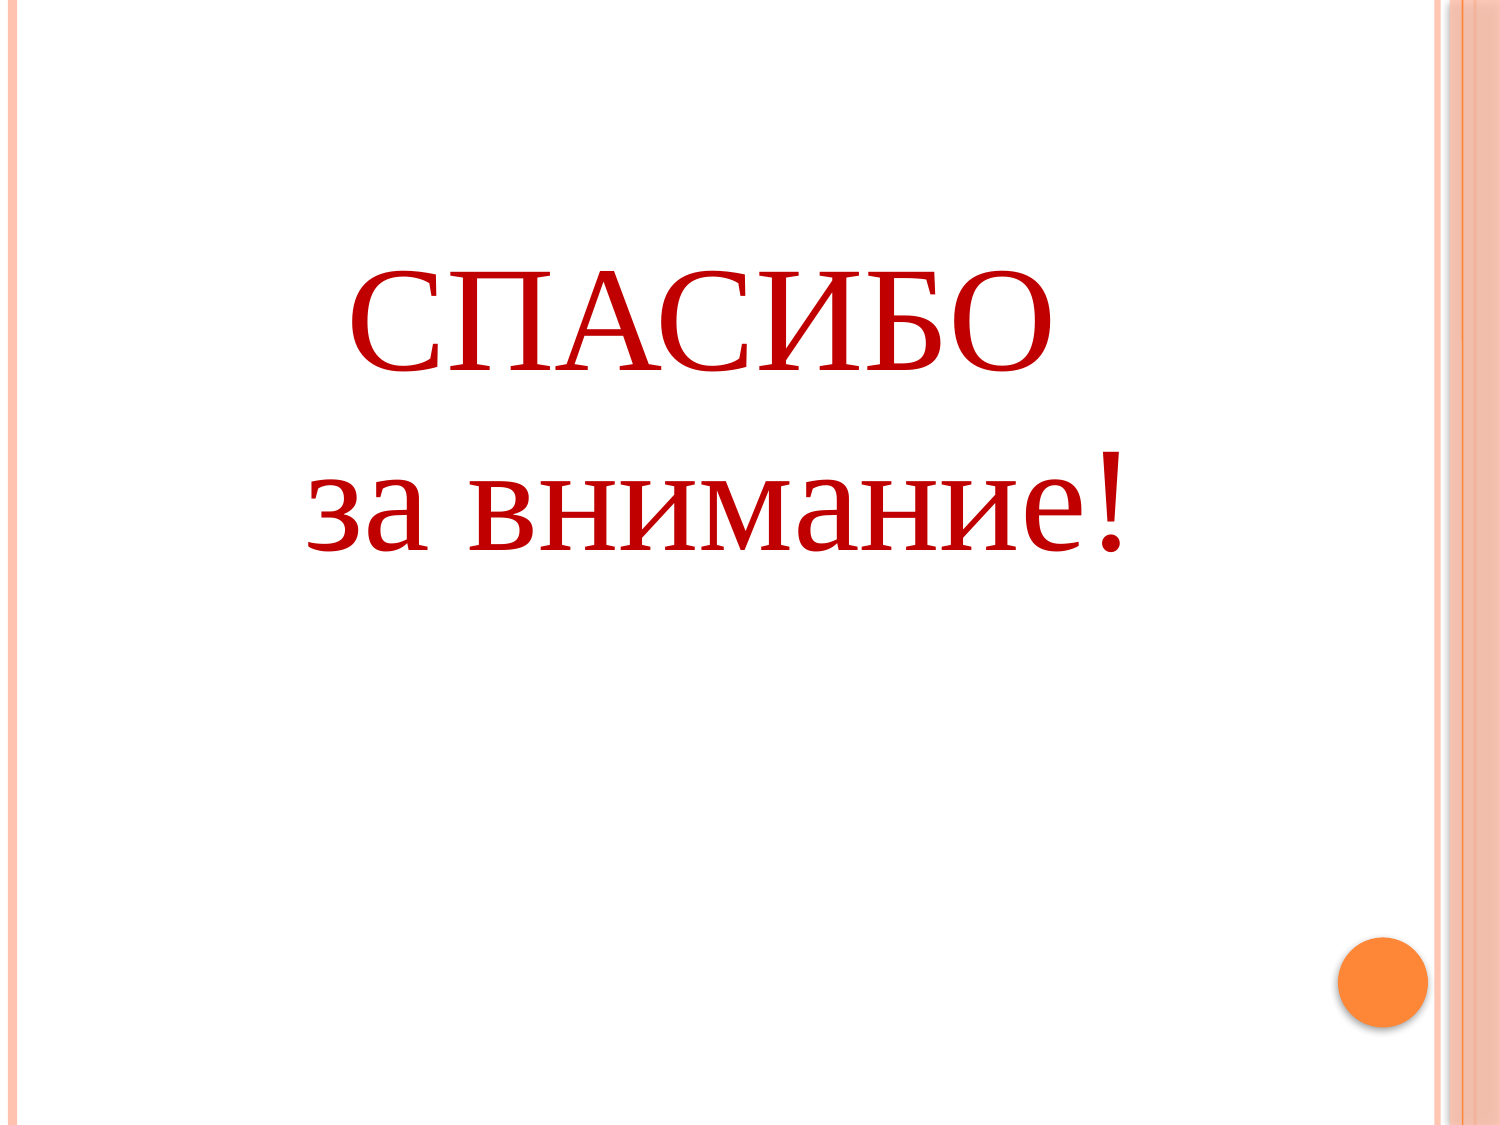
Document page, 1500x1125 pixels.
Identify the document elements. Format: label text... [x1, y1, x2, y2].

text_box СПАСИБО за внимание! [53, 212, 1388, 588]
